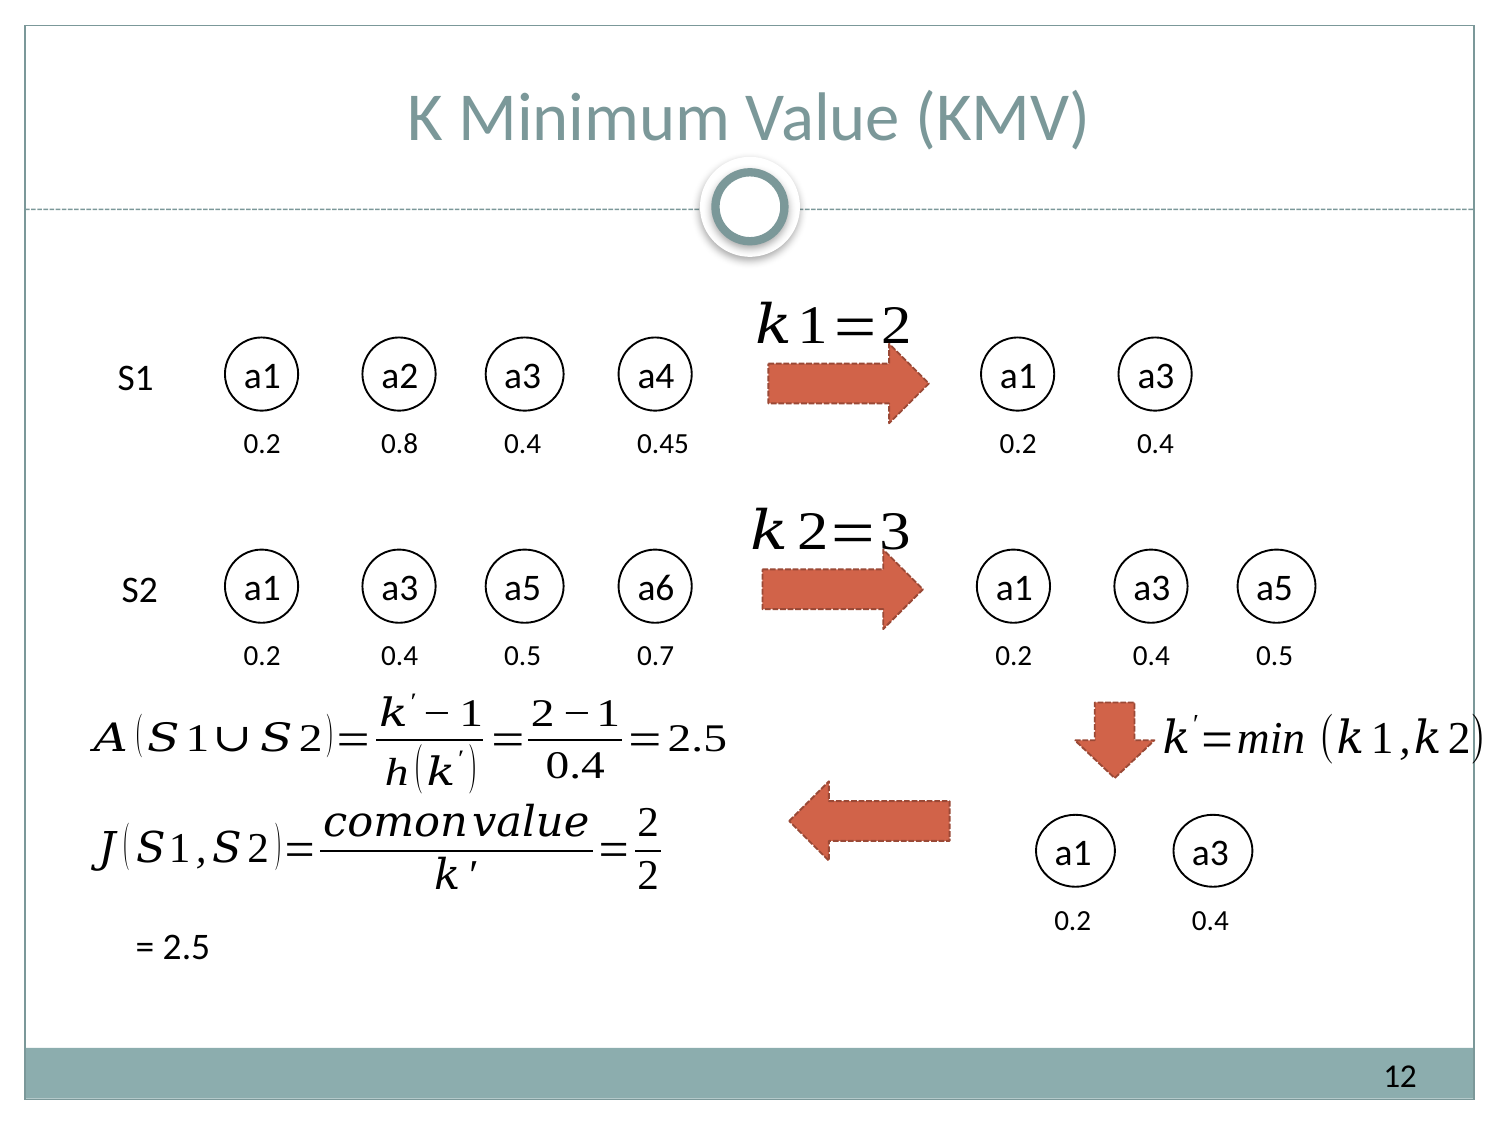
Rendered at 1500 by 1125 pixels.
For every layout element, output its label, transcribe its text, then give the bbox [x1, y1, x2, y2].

text_box a1 [981, 555, 1048, 616]
text_box [1074, 701, 1156, 779]
text_box [560, 356, 565, 392]
text_box [502, 336, 547, 343]
text_box [502, 548, 547, 555]
text_box [484, 357, 489, 391]
text_box a3 [489, 343, 560, 416]
text_box 0.2 [1039, 894, 1130, 944]
text_box a1 [229, 343, 296, 404]
text_box [376, 404, 422, 412]
text_box [1051, 813, 1100, 821]
text_box [296, 359, 300, 389]
text_box [361, 356, 366, 392]
text_box 0.4 [1118, 629, 1202, 679]
text_box 0.2 [228, 416, 313, 467]
text_box a1 [229, 555, 296, 616]
text_box [617, 356, 622, 392]
text_box [632, 616, 679, 624]
text_box [240, 548, 283, 555]
text_box [617, 568, 622, 604]
text_box [1035, 835, 1039, 867]
text_box [361, 568, 366, 604]
text_box 0.2 [228, 629, 313, 679]
text_box a3 [1122, 343, 1190, 404]
text_box [238, 616, 285, 624]
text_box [87, 687, 869, 976]
text_box [1113, 568, 1118, 605]
text_box 0.4 [1177, 894, 1268, 944]
text_box 0.5 [1241, 629, 1331, 679]
text_box a6 [622, 555, 690, 616]
text_box [994, 404, 1041, 412]
text_box 0.2 [980, 629, 1065, 679]
text_box 0.4 [366, 629, 450, 679]
text_box [990, 616, 1037, 624]
text_box [996, 336, 1039, 343]
text_box a5 [489, 555, 568, 629]
text_box [1132, 404, 1178, 412]
text_box [761, 548, 924, 630]
text_box [1172, 834, 1177, 868]
text_box [1236, 569, 1241, 604]
text_box 0.45 [622, 416, 716, 467]
text_box S1 [102, 345, 232, 406]
text_box 0.5 [489, 629, 579, 679]
text_box [376, 616, 422, 624]
text_box [240, 336, 283, 343]
text_box [1052, 881, 1099, 888]
text_box [378, 548, 420, 555]
text_box a1 [985, 343, 1052, 404]
text_box a3 [366, 555, 434, 616]
text_box [632, 404, 678, 412]
text_box [874, 800, 951, 842]
text_box a1 [1039, 821, 1111, 881]
text_box a2 [366, 343, 434, 404]
text_box 0.2 [984, 416, 1069, 467]
text_box [980, 355, 985, 393]
text_box 0.8 [366, 416, 450, 467]
text_box S2 [106, 557, 236, 618]
text_box [634, 336, 677, 343]
text_box 0.4 [489, 416, 579, 467]
text_box a4 [622, 343, 690, 404]
text_box [1052, 358, 1056, 390]
text_box [1254, 548, 1299, 555]
text_box 0.7 [622, 629, 707, 679]
text_box [378, 336, 421, 343]
text_box [1117, 356, 1122, 392]
title K Minimum Value (KMV) [49, 37, 1450, 162]
text_box a5 [1241, 555, 1320, 629]
text_box [296, 571, 300, 602]
text_box [767, 343, 930, 425]
text_box [1111, 833, 1116, 869]
text_box [1130, 548, 1172, 555]
slide_number 12 [1362, 1037, 1438, 1110]
text_box [634, 548, 676, 555]
text_box [1128, 616, 1174, 624]
text_box [1189, 813, 1237, 821]
text_box [484, 569, 489, 603]
text_box 0.4 [1122, 416, 1207, 467]
text_box [238, 404, 285, 412]
text_box a3 [1177, 821, 1254, 881]
text_box a3 [1118, 555, 1186, 616]
text_box [1134, 336, 1177, 343]
text_box [992, 548, 1035, 555]
text_box [975, 567, 981, 606]
text_box [1048, 571, 1052, 601]
text_box [1189, 881, 1237, 888]
